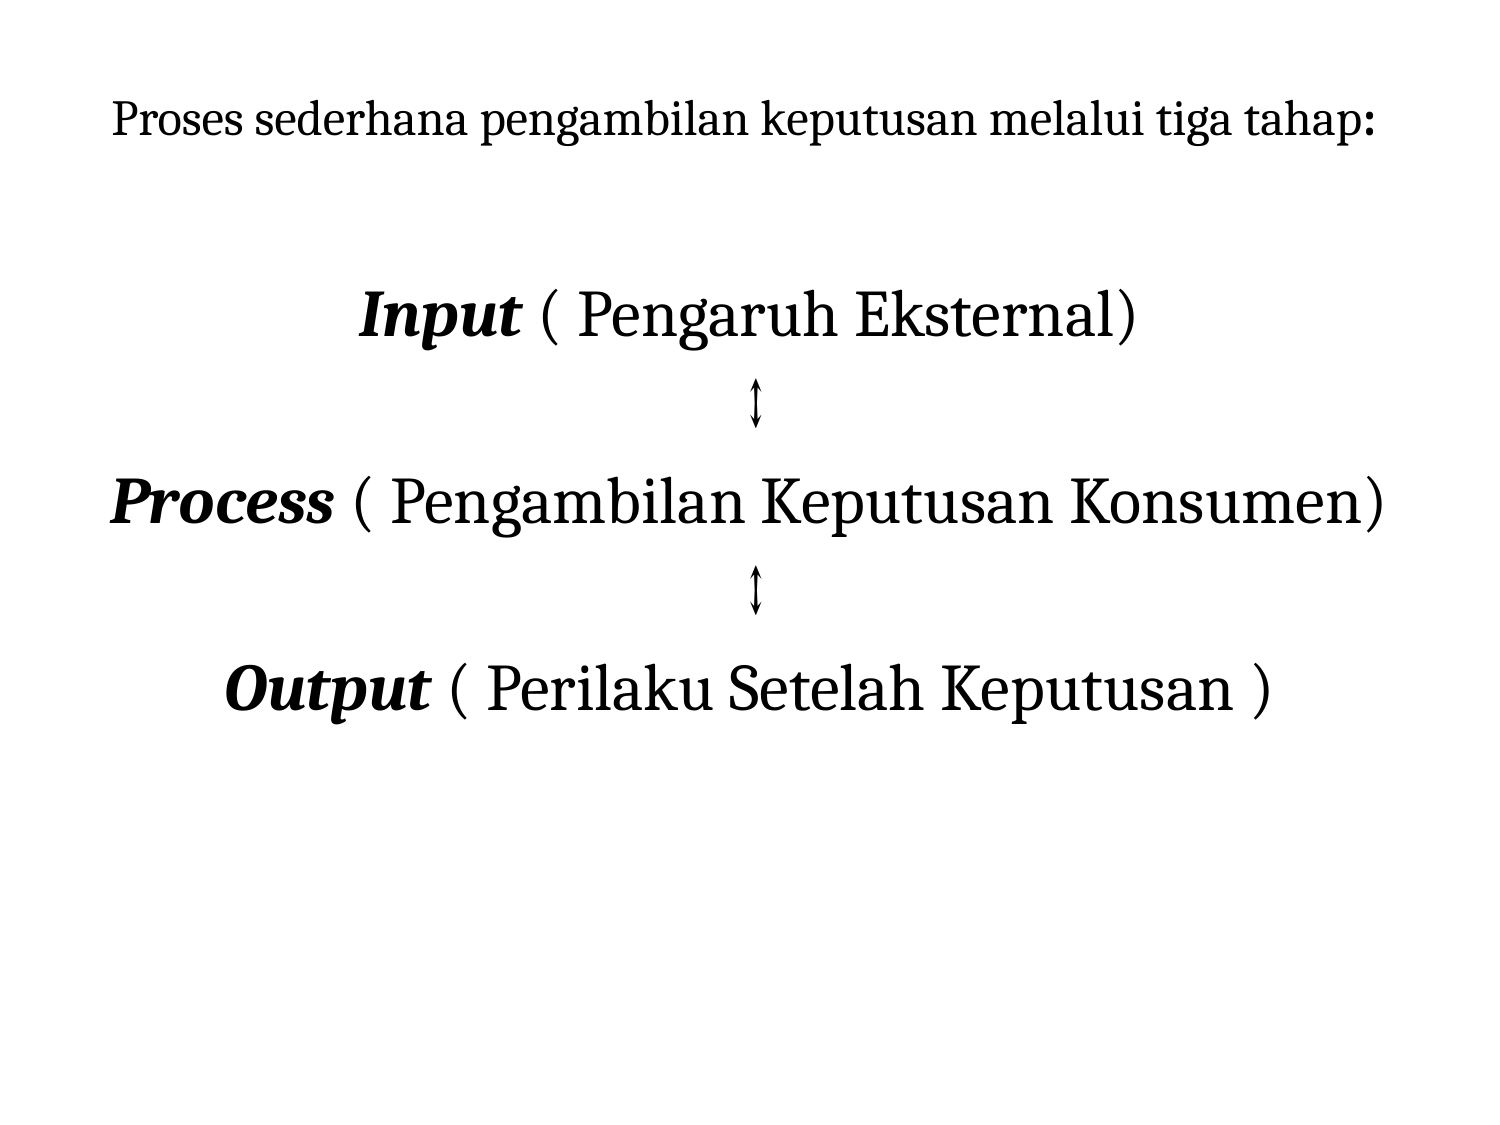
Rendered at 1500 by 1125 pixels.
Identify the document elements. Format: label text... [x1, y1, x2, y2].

list Input ( Pengaruh Eksternal) ↕ Process ( Pengambilan Keputusan Konsumen) ↕ Output ( Perilaku Setelah Keputusan ) [74, 262, 1426, 1006]
title Proses sederhana pengambilan keputusan melalui tiga tahap: [46, 58, 1442, 233]
